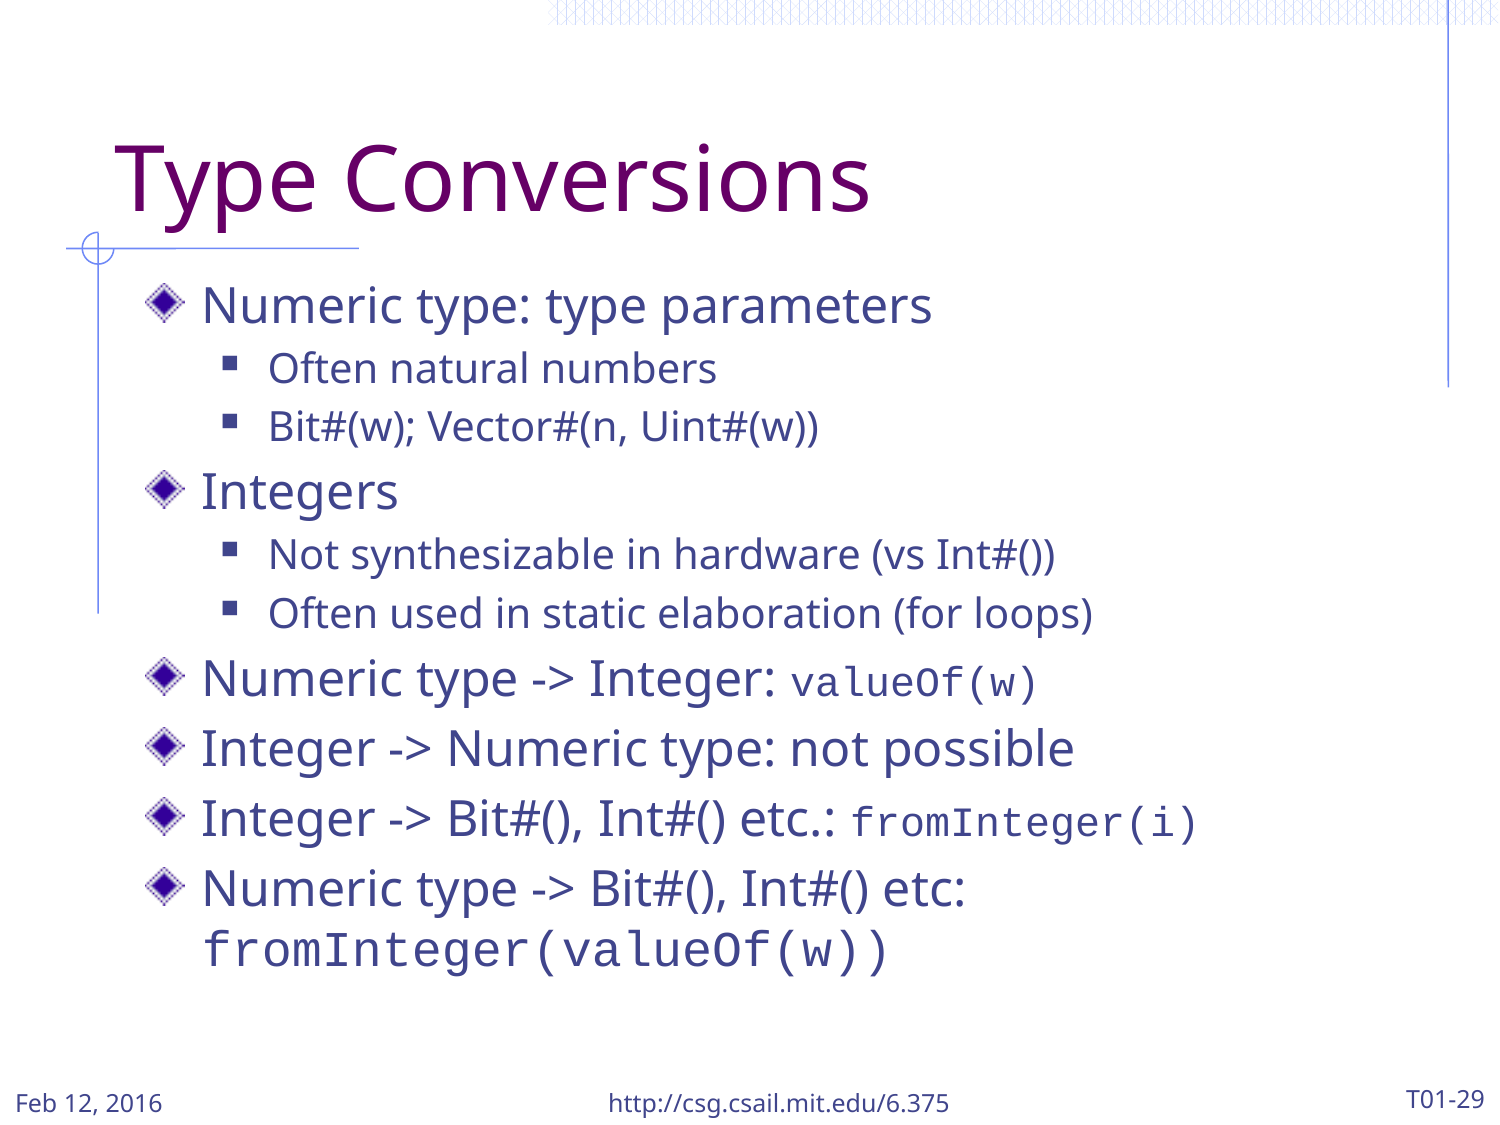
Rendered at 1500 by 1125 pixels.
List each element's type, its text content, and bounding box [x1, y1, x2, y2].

list Numeric type: type parameters Often natural numbers Bit#(w); Vector#(n, Uint#(w)) Integers Not synthesizable in hardware (vs Int#()) Often used in static elaboration (for loops) Numeric type -> Integer: valueOf(w) Integer -> Numeric type: not possible Integer -> Bit#(), Int#() etc.: fromInteger(i) Numeric type -> Bit#(), Int#() etc: fromInteger(valueOf(w)) [130, 265, 1406, 941]
picture [145, 470, 185, 509]
picture [145, 657, 185, 696]
picture [145, 797, 185, 836]
picture [145, 727, 185, 766]
picture [145, 867, 185, 906]
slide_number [0, 1049, 313, 1125]
title Type Conversions [99, 49, 1376, 238]
slide_number T01-29 [1187, 1049, 1500, 1125]
footer http://csg.csail.mit.edu/6.375 [508, 1049, 1051, 1125]
picture [145, 283, 185, 323]
